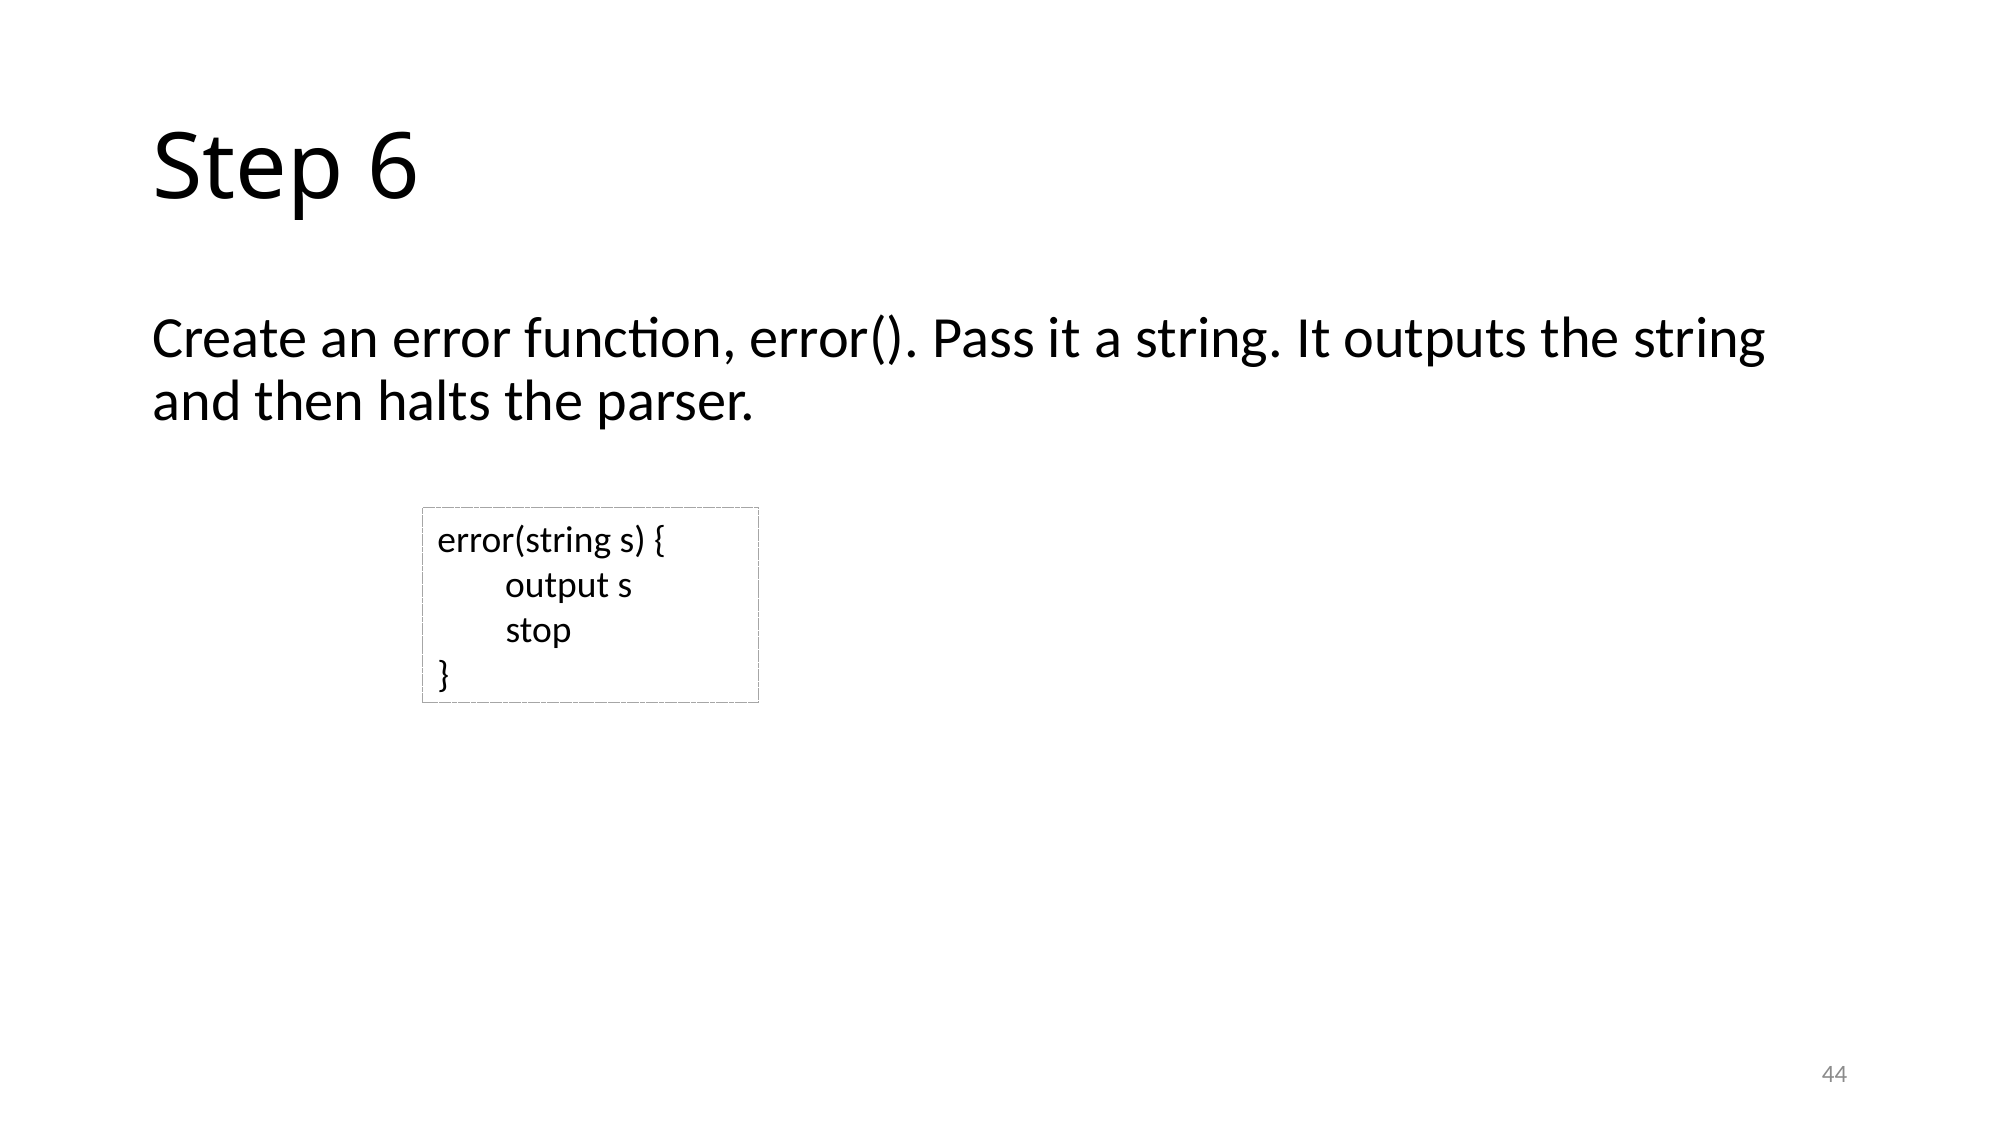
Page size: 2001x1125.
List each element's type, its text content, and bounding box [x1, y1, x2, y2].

list Create an error function, error(). Pass it a string. It outputs the string and then halts the parser. [137, 299, 1863, 471]
title Step 6 [137, 59, 1863, 278]
slide_number 44 [1412, 1042, 1863, 1103]
text_box error(string s) { output s stop } [422, 507, 759, 703]
